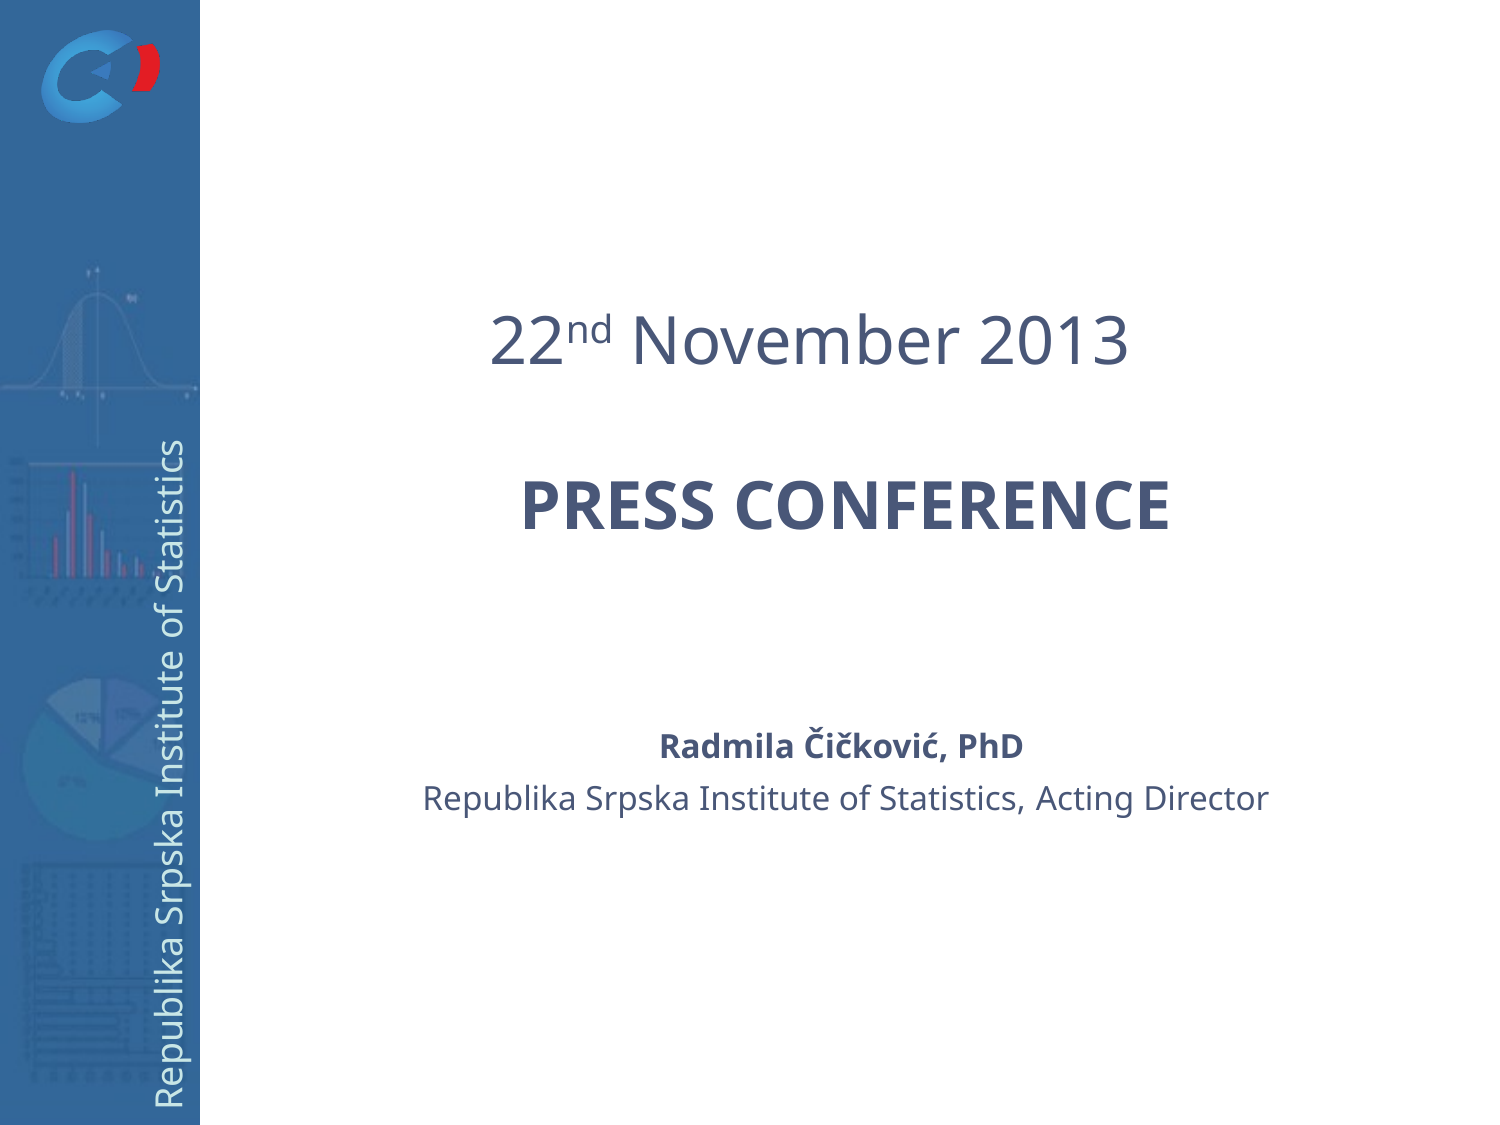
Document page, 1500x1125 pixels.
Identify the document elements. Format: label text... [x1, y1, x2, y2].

picture [0, 0, 201, 1125]
text_box 22nd November 2013 [474, 220, 1146, 385]
text_box PRESS CONFERENCE Radmila Čičković, PhD Republika Srpska Institute of Statistics, Acting Director [246, 351, 1446, 931]
